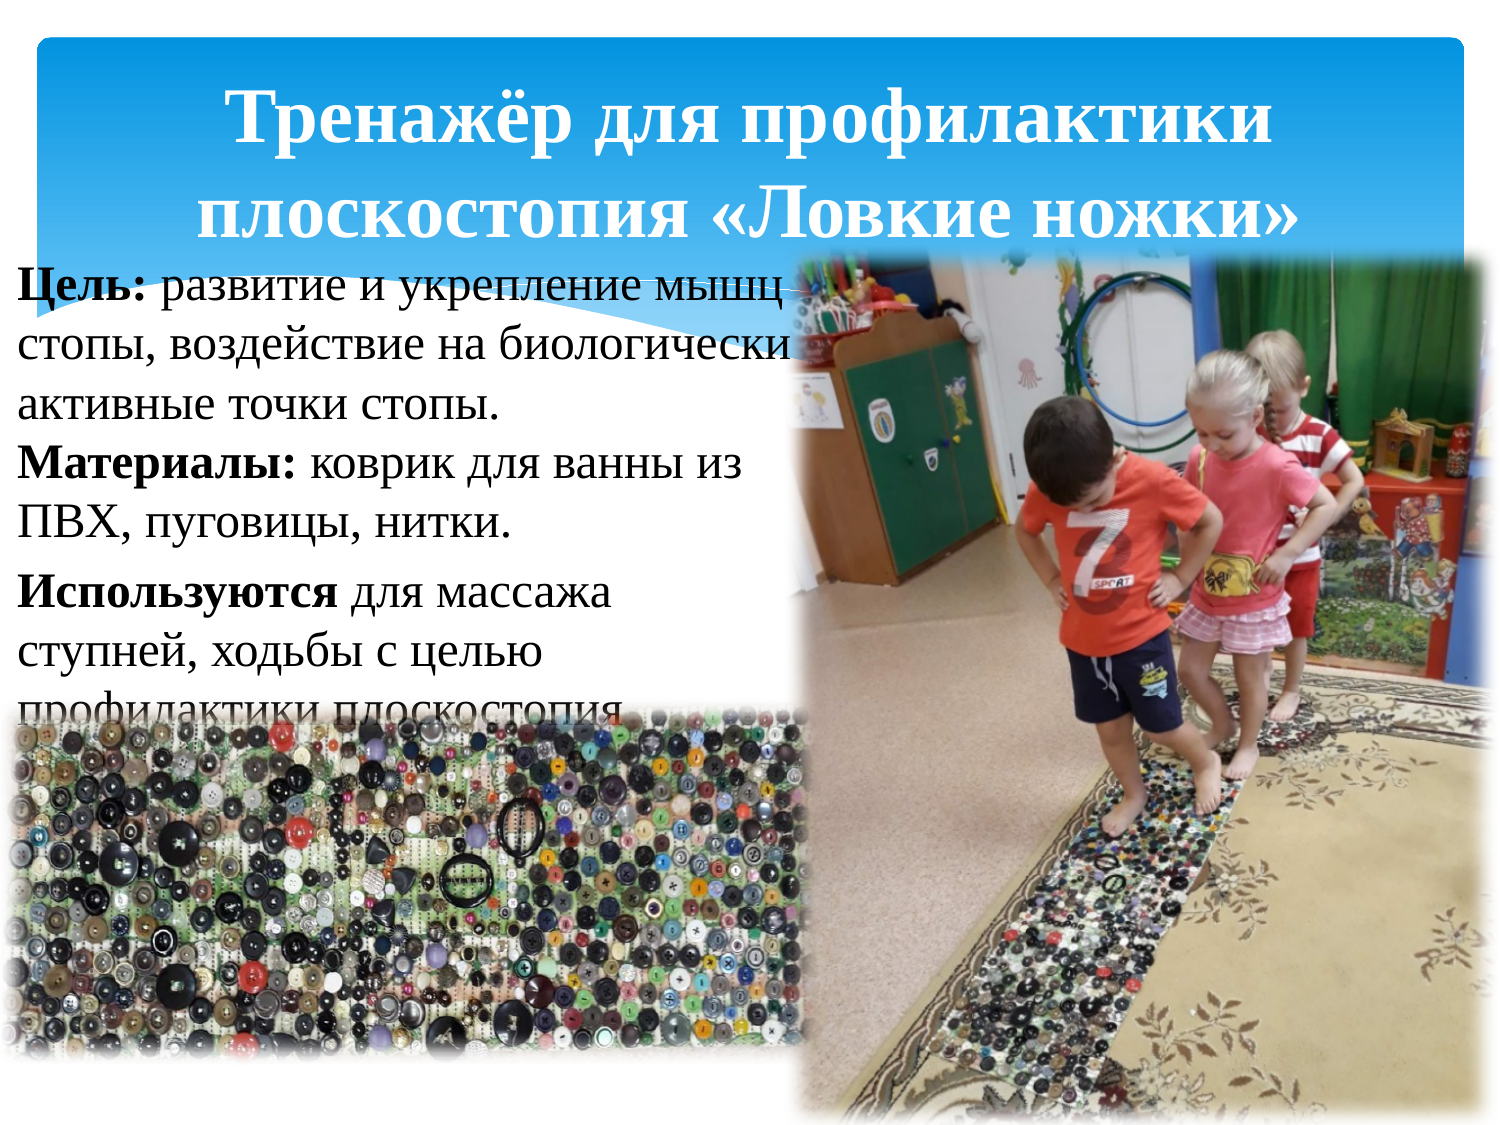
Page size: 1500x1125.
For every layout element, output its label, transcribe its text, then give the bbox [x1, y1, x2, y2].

title Тренажёр для профилактики плоскостопия «Ловкие ножки» [75, 55, 1425, 261]
picture [0, 243, 1499, 1125]
list Цель: развитие и укрепление мышц стопы, воздействие на биологически активные точки стопы. Материалы: коврик для ванны из ПВХ, пуговицы, нитки. Используются для массажа ступней, ходьбы с целью профилактики плоскостопия [2, 243, 778, 696]
